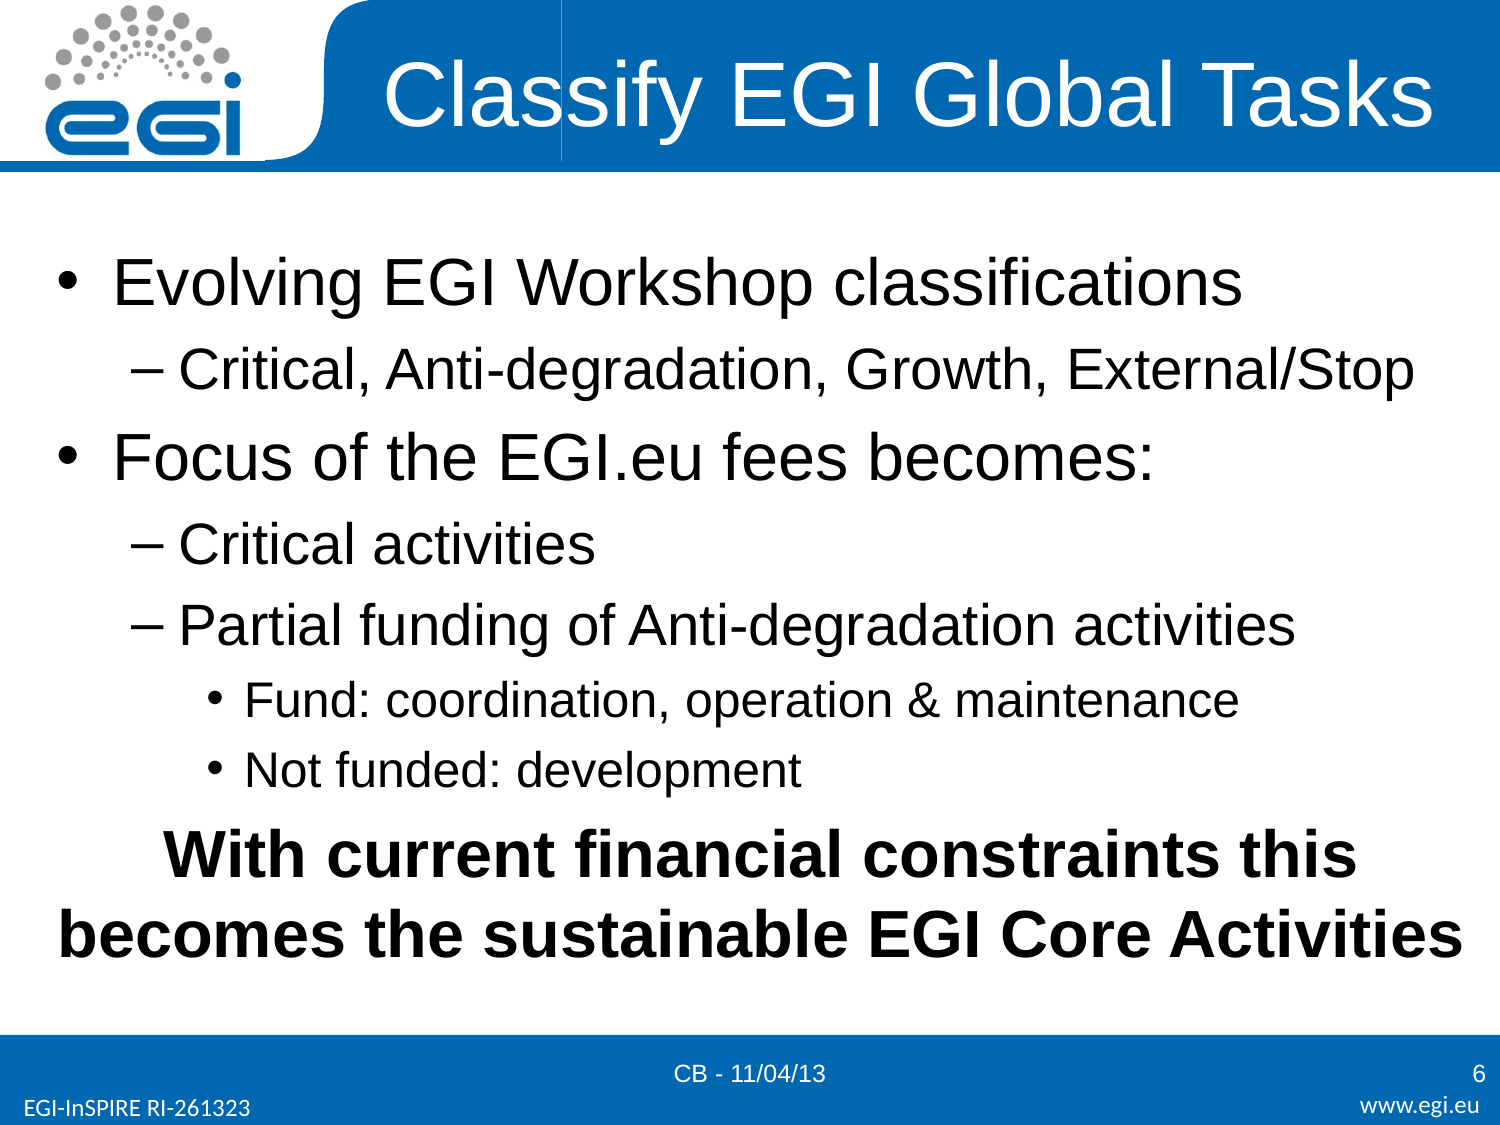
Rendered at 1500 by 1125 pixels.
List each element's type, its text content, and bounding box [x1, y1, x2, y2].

picture [0, 0, 265, 161]
footer CB - 11/04/13 [512, 1042, 988, 1103]
list Evolving EGI Workshop classifications Critical, Anti-degradation, Growth, External/Stop Focus of the EGI.eu fees becomes: Critical activities Partial funding of Anti-degradation activities Fund: coordination, operation & maintenance Not funded: development With current financial constraints this becomes the sustainable EGI Core Activities [41, 231, 1483, 975]
slide_number 6 [1151, 1042, 1500, 1103]
title Classify EGI Global Tasks [348, 19, 1471, 161]
